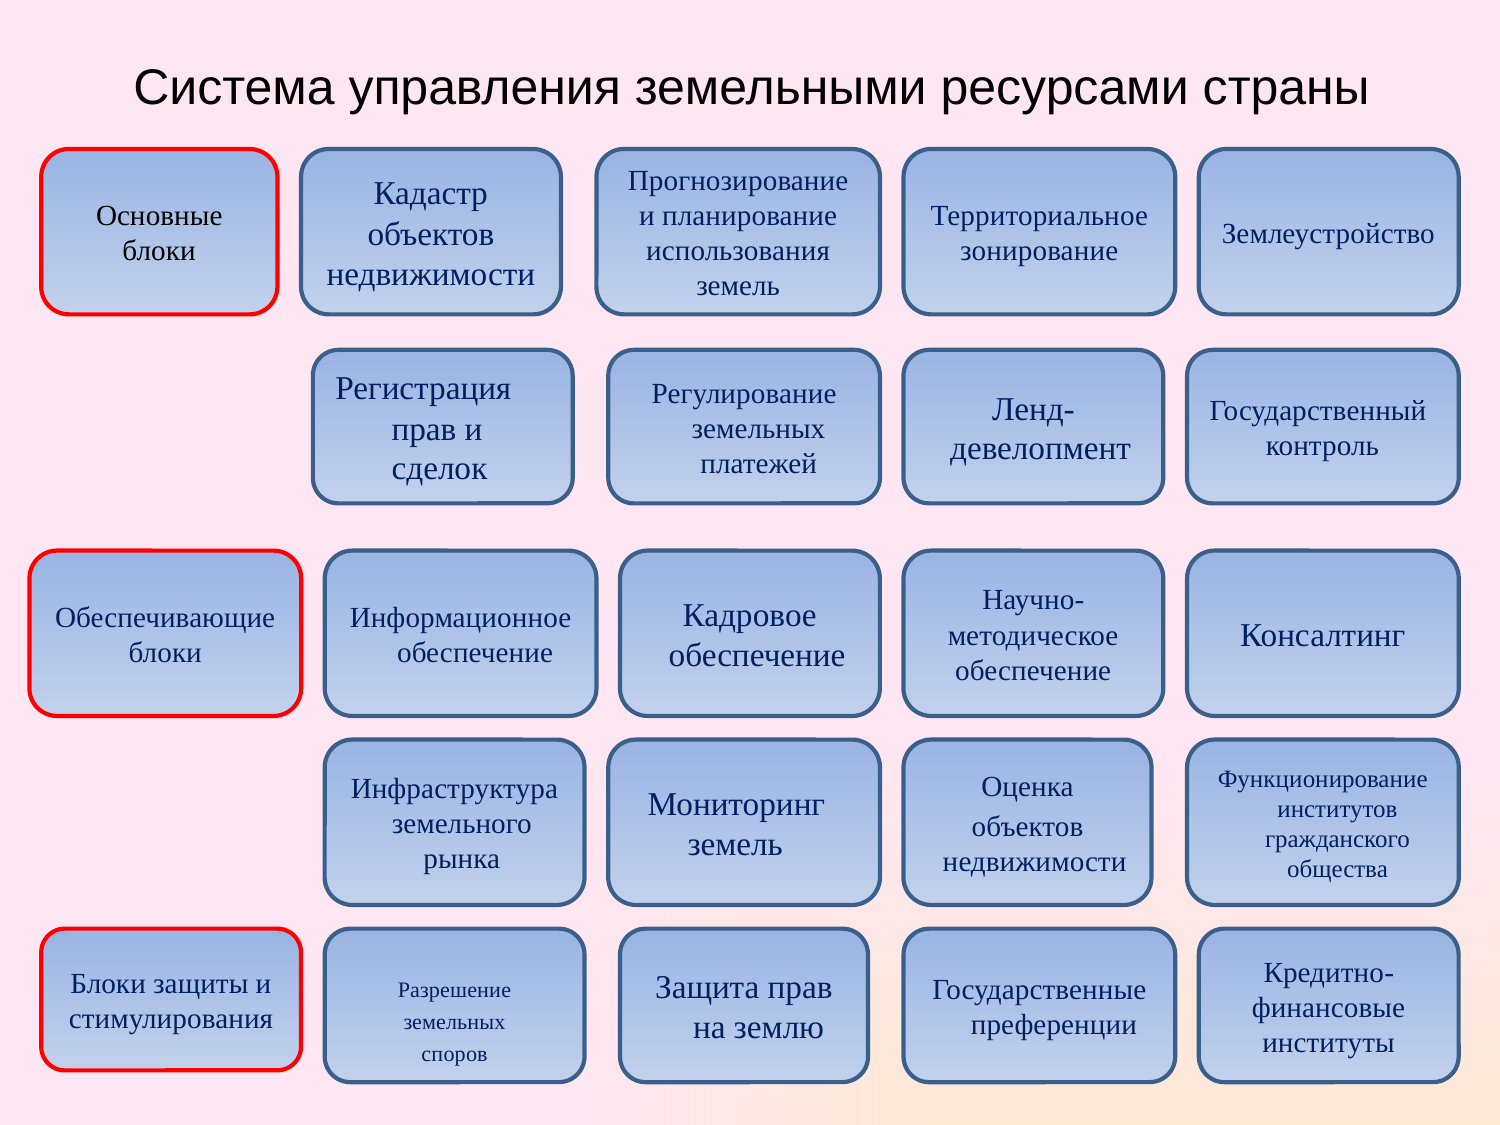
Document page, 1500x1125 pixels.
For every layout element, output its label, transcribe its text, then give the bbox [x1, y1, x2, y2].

text_box Территориальное зонирование [901, 146, 1178, 317]
text_box Оценка объектов недвижимости [901, 737, 1154, 908]
text_box Блоки защиты и стимулирования [39, 926, 304, 1073]
text_box Регулирование земельных платежей [606, 347, 883, 506]
text_box Защита прав на землю [617, 926, 871, 1085]
text_box Инфраструктура земельного рынка [322, 737, 587, 908]
text_box Кредитно-финансовые институты [1196, 926, 1461, 1085]
text_box Информационное обеспечение [322, 548, 599, 719]
text_box Разрешение земельных споров [322, 926, 587, 1085]
text_box Землеустройство [1196, 146, 1461, 317]
text_box Прогнозирование и планирование использования земель [594, 146, 883, 317]
title Система управления земельными ресурсами страны [76, 42, 1427, 126]
text_box Мониторинг земель [606, 737, 883, 908]
text_box Регистрация прав и сделок [310, 347, 575, 506]
text_box Научно-методическое обеспечение [901, 548, 1166, 719]
text_box Функционирование институтов гражданского общества [1184, 737, 1461, 908]
text_box Государственные преференции [901, 926, 1178, 1085]
text_box Государственныйконтроль [1184, 347, 1461, 506]
text_box Кадастр объектов недвижимости [298, 146, 564, 317]
text_box Ленд-девелопмент [901, 347, 1166, 506]
text_box Обеспечивающие блоки [27, 548, 304, 719]
text_box Консалтинг [1184, 548, 1461, 719]
text_box Основные блоки [39, 146, 280, 317]
text_box Кадровое обеспечение [617, 548, 882, 719]
